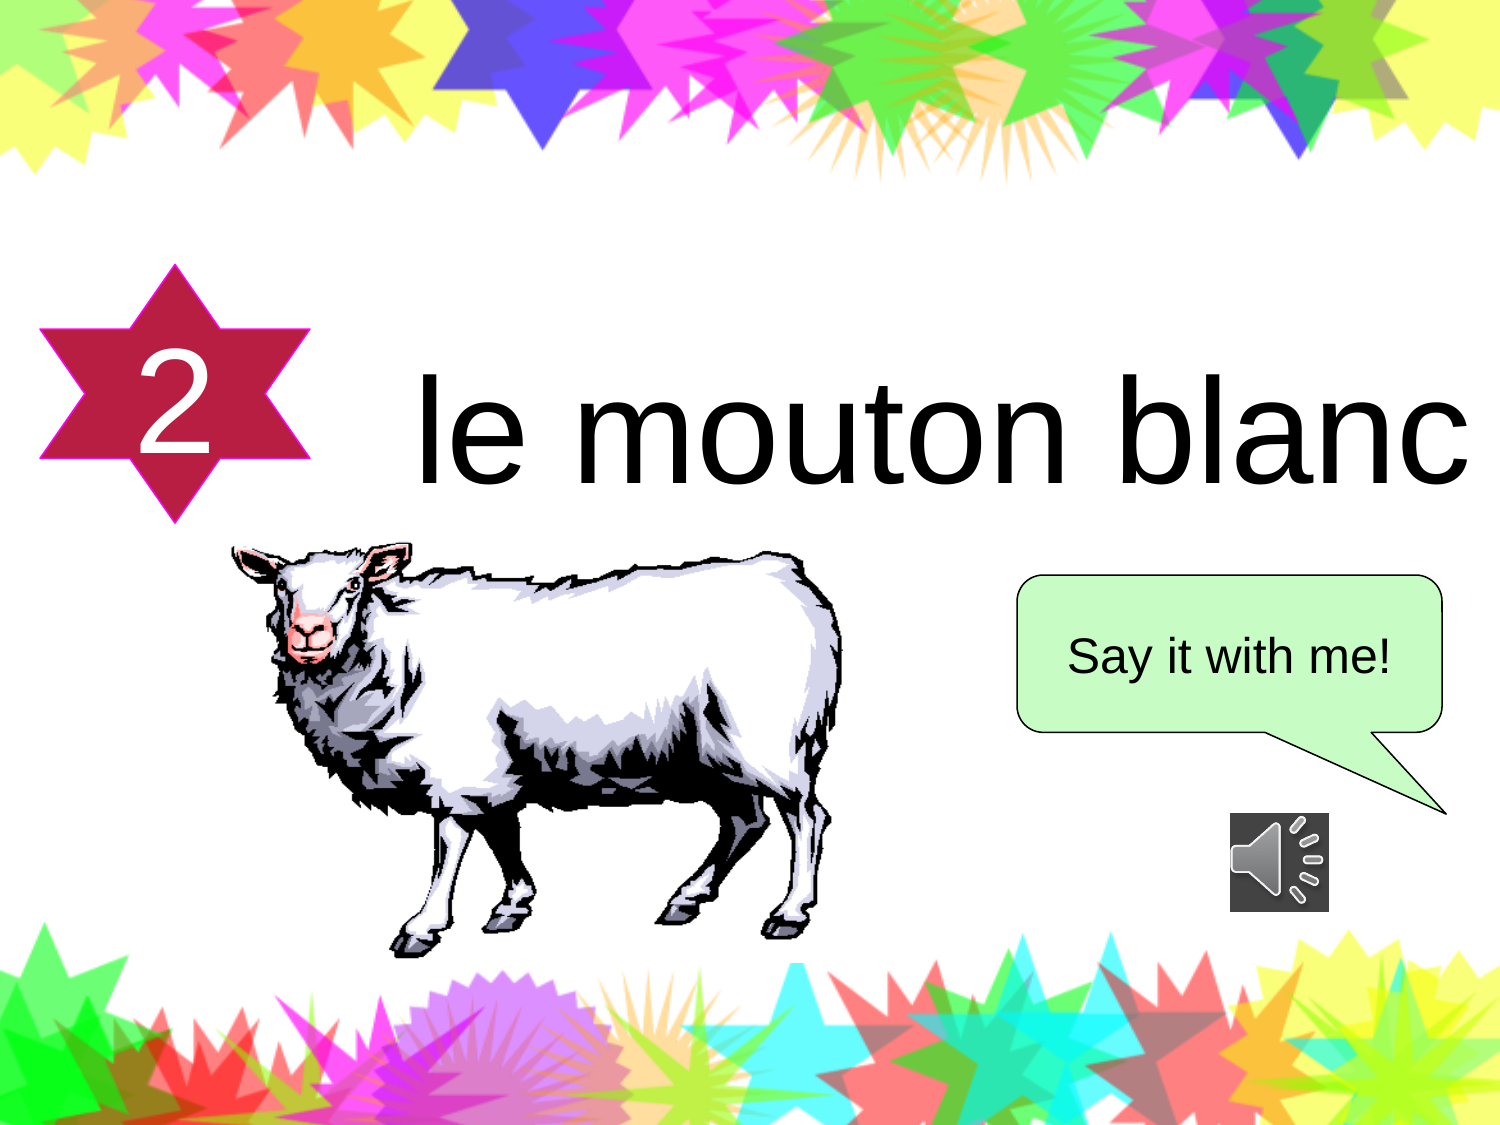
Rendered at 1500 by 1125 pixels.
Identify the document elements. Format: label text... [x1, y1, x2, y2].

picture [0, 0, 1500, 1125]
text_box 2 [39, 264, 217, 515]
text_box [174, 325, 1494, 963]
